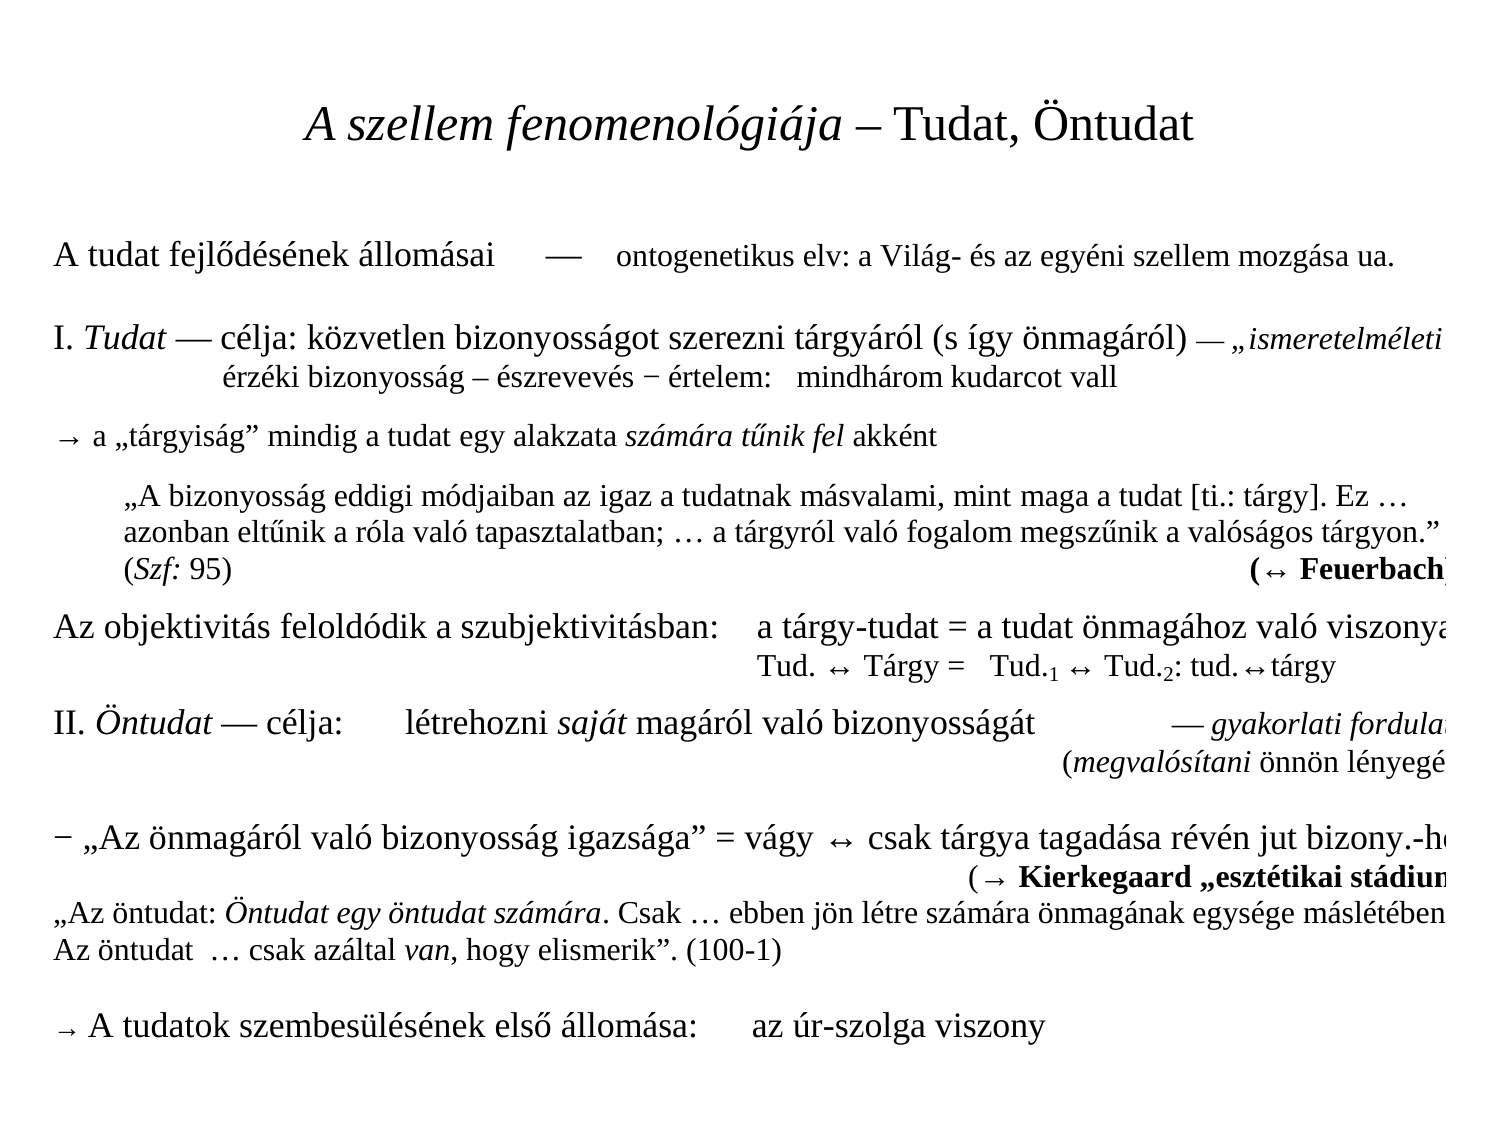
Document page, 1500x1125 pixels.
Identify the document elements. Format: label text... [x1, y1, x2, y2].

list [52, 233, 1448, 1045]
title A szellem fenomenológiája – Tudat, Öntudat [75, 45, 1425, 197]
